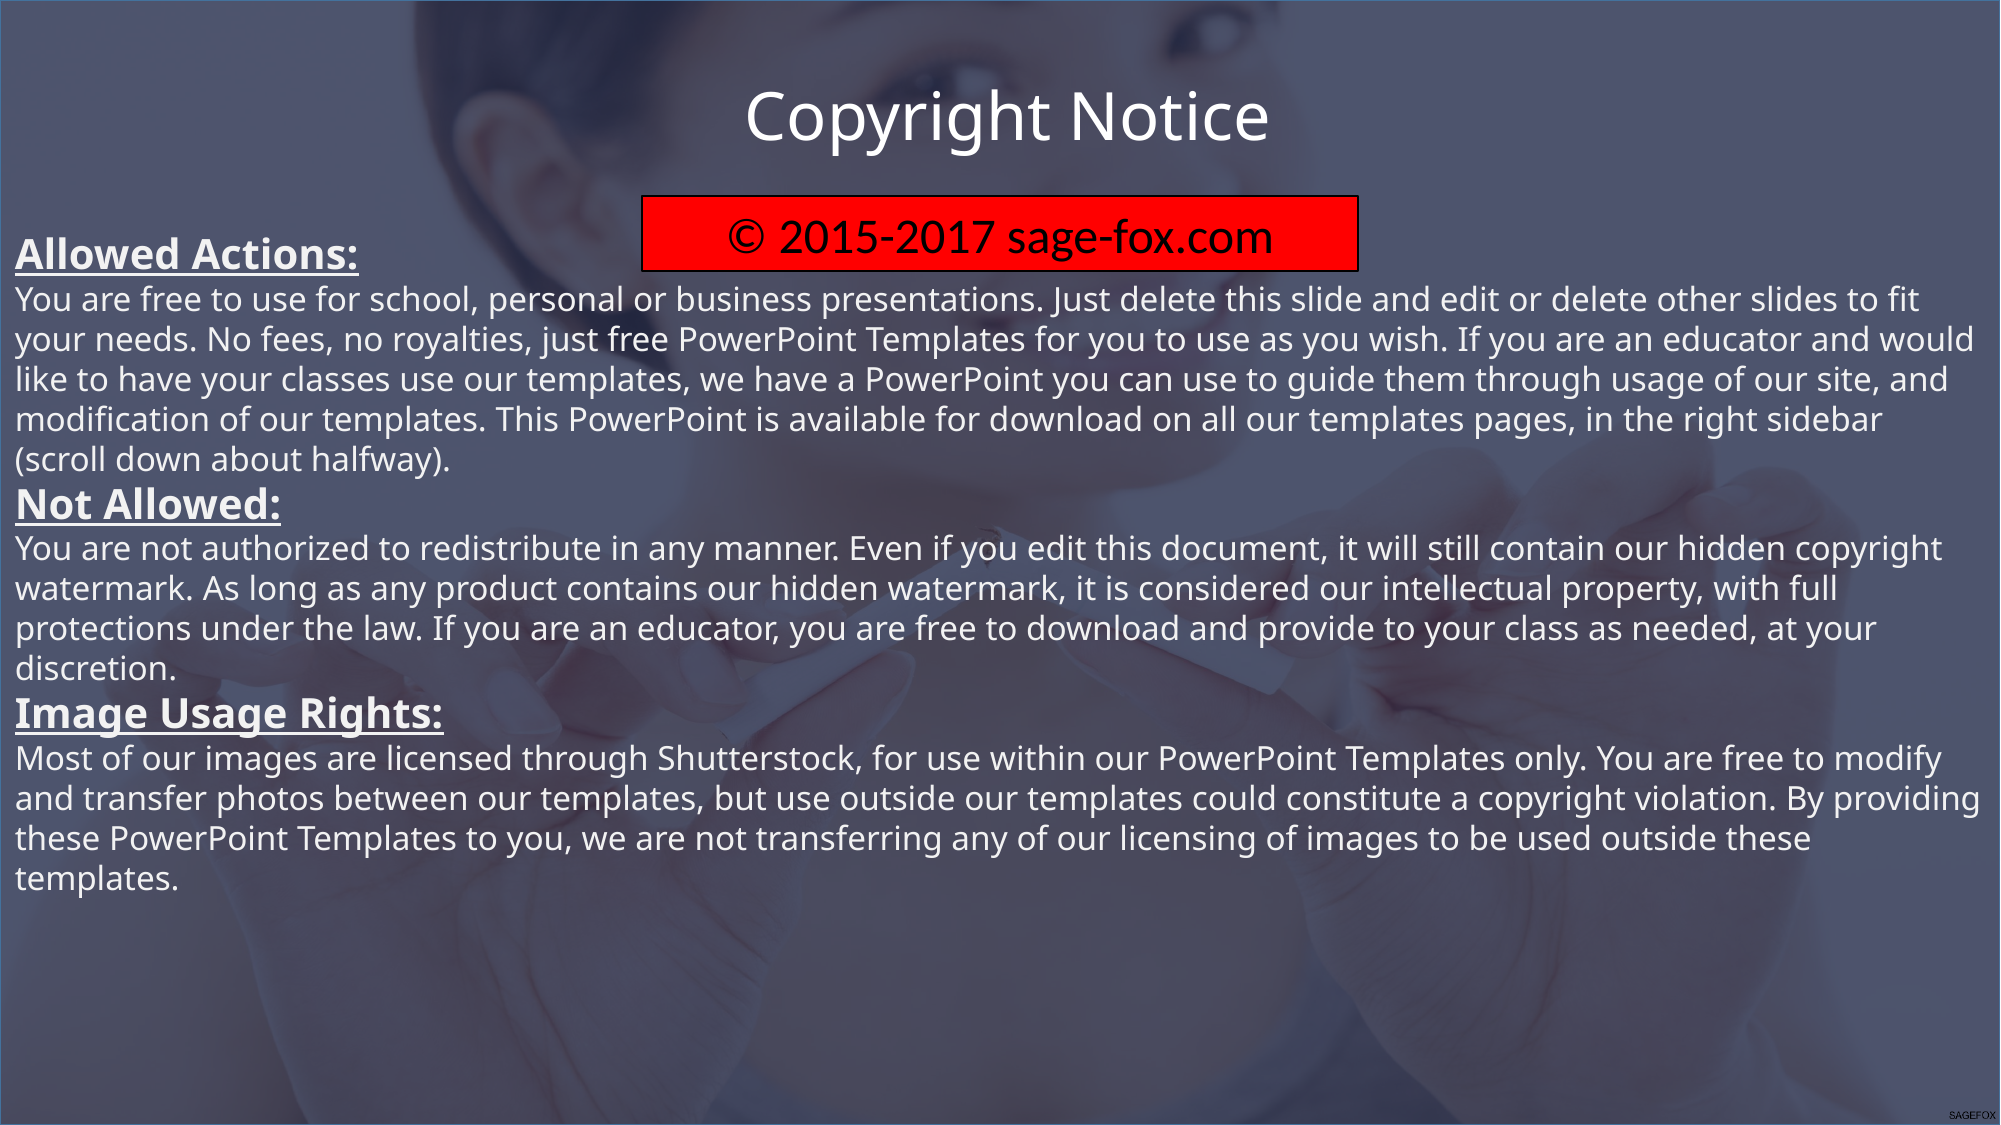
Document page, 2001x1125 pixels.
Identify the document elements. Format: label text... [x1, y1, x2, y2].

title Copyright Notice [493, 60, 1524, 178]
text_box Allowed Actions: You are free to use for school, personal or business presentations. Just delete this slide and edit or delete other slides to fit your needs. No fees, no royalties, just free PowerPoint Templates for you to use as you wish. If you are an educator and would like to have your classes use our templates, we have a PowerPoint you can use to guide them through usage of our site, and modification of our templates. This PowerPoint is available for download on all our templates pages, in the right sidebar (scroll down about halfway). Not Allowed: You are not authorized to redistribute in any manner. Even if you edit this document, it will still contain our hidden copyright watermark. As long as any product contains our hidden watermark, it is considered our intellectual property, with full protections under the law. If you are an educator, you are free to download and provide to your class as needed, at your discretion. Image Usage Rights: Most of our images are licensed through Shutterstock, for use within our PowerPoint Templates only. You are free to modify and transfer photos between our templates, but use outside our templates could constitute a copyright violation. By providing these PowerPoint Templates to you, we are not transferring any of our licensing of images to be used outside these templates. [0, 0, 2000, 1125]
text_box © 2015-2017 sage-fox.com [641, 196, 1358, 272]
